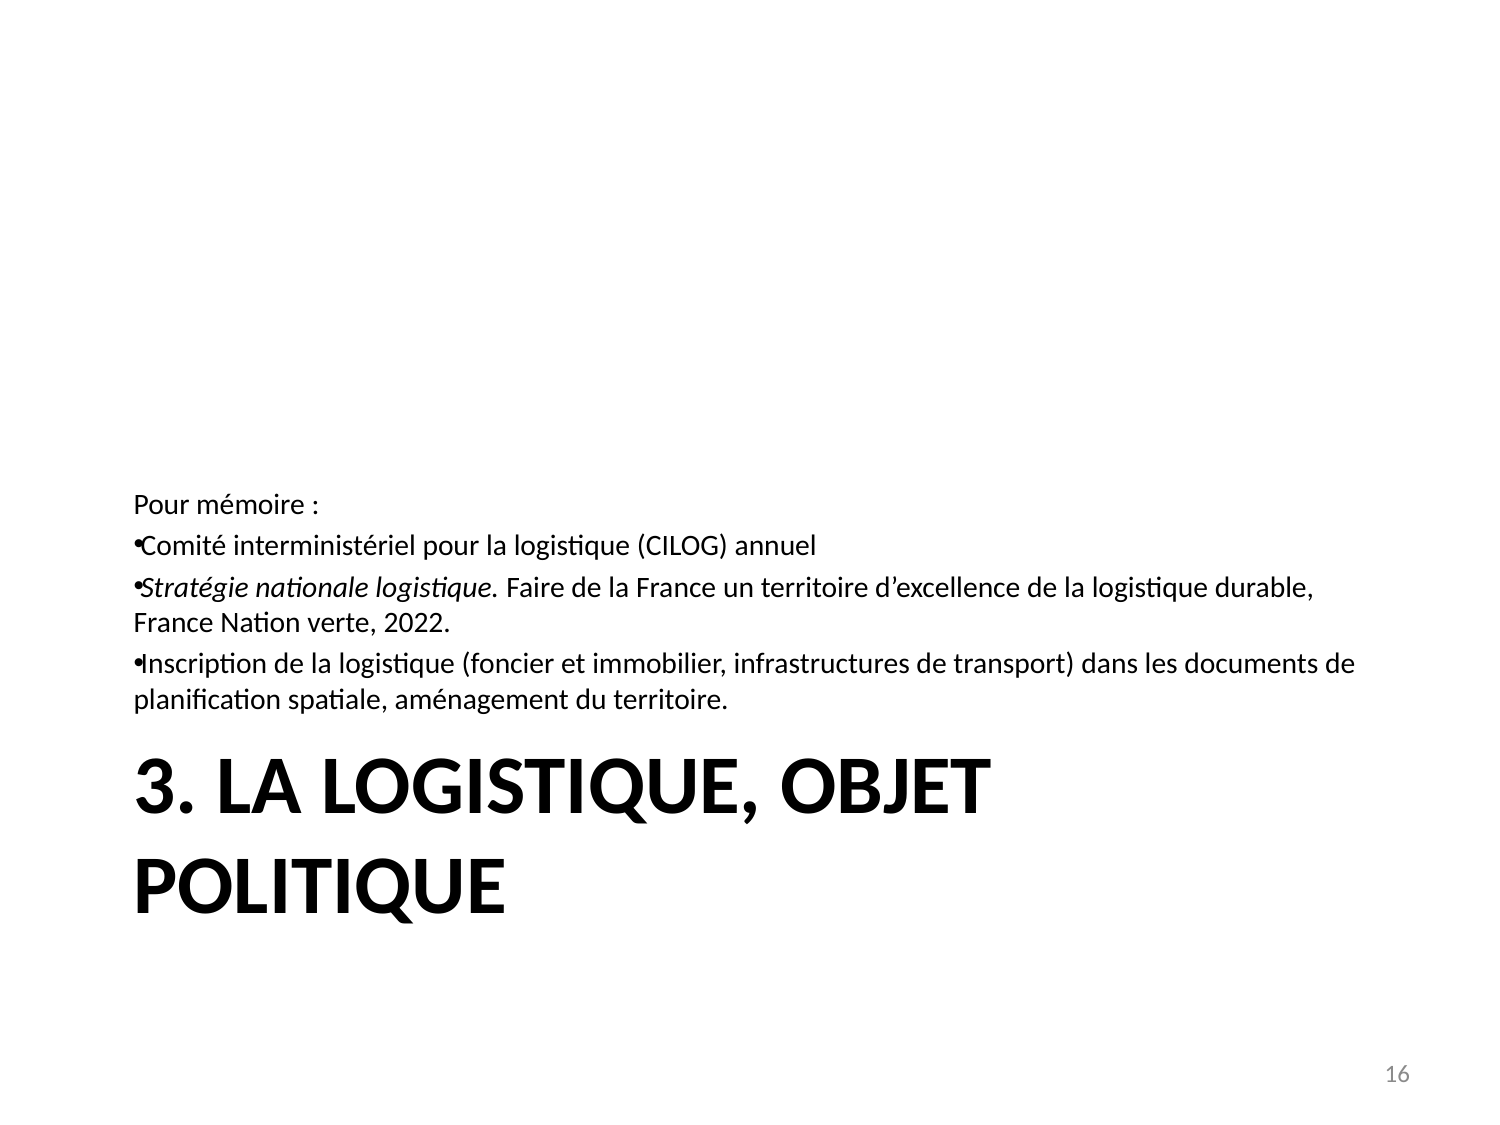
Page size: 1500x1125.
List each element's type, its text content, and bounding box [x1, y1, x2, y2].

slide_number 16 [1074, 1042, 1425, 1103]
list Pour mémoire : Comité interministériel pour la logistique (CILOG) annuel Stratégie nationale logistique. Faire de la France un territoire d’excellence de la logistique durable, France Nation verte, 2022. Inscription de la logistique (foncier et immobilier, infrastructures de transport) dans les documents de planification spatiale, aménagement du territoire. [118, 476, 1394, 723]
title 3. La logistique, objet politique [118, 723, 1394, 947]
